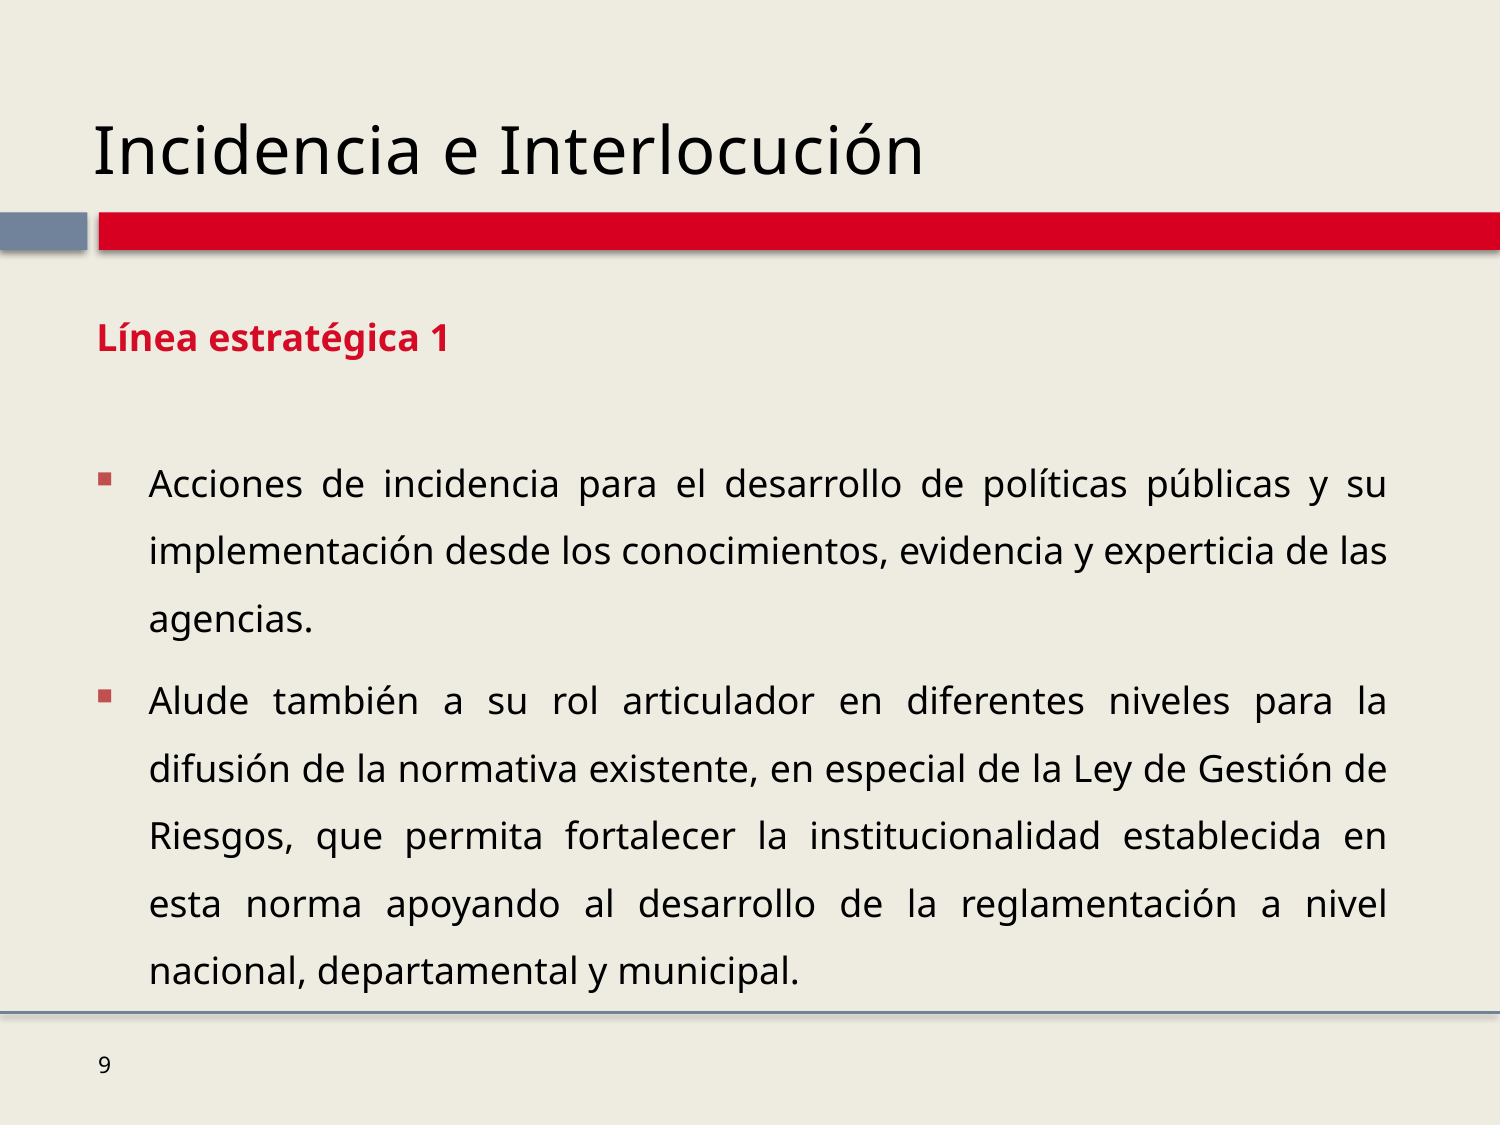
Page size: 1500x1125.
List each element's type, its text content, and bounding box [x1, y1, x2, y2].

title Incidencia e Interlocución [79, 61, 1405, 196]
list Acciones de incidencia para el desarrollo de políticas públicas y su implementación desde los conocimientos, evidencia y experticia de las agencias. Alude también a su rol articulador en diferentes niveles para la difusión de la normativa existente, en especial de la Ley de Gestión de Riesgos, que permita fortalecer la institucionalidad establecida en esta norma apoyando al desarrollo de la reglamentación a nivel nacional, departamental y municipal. [81, 429, 1405, 958]
list Línea estratégica 1 [81, 306, 1405, 386]
